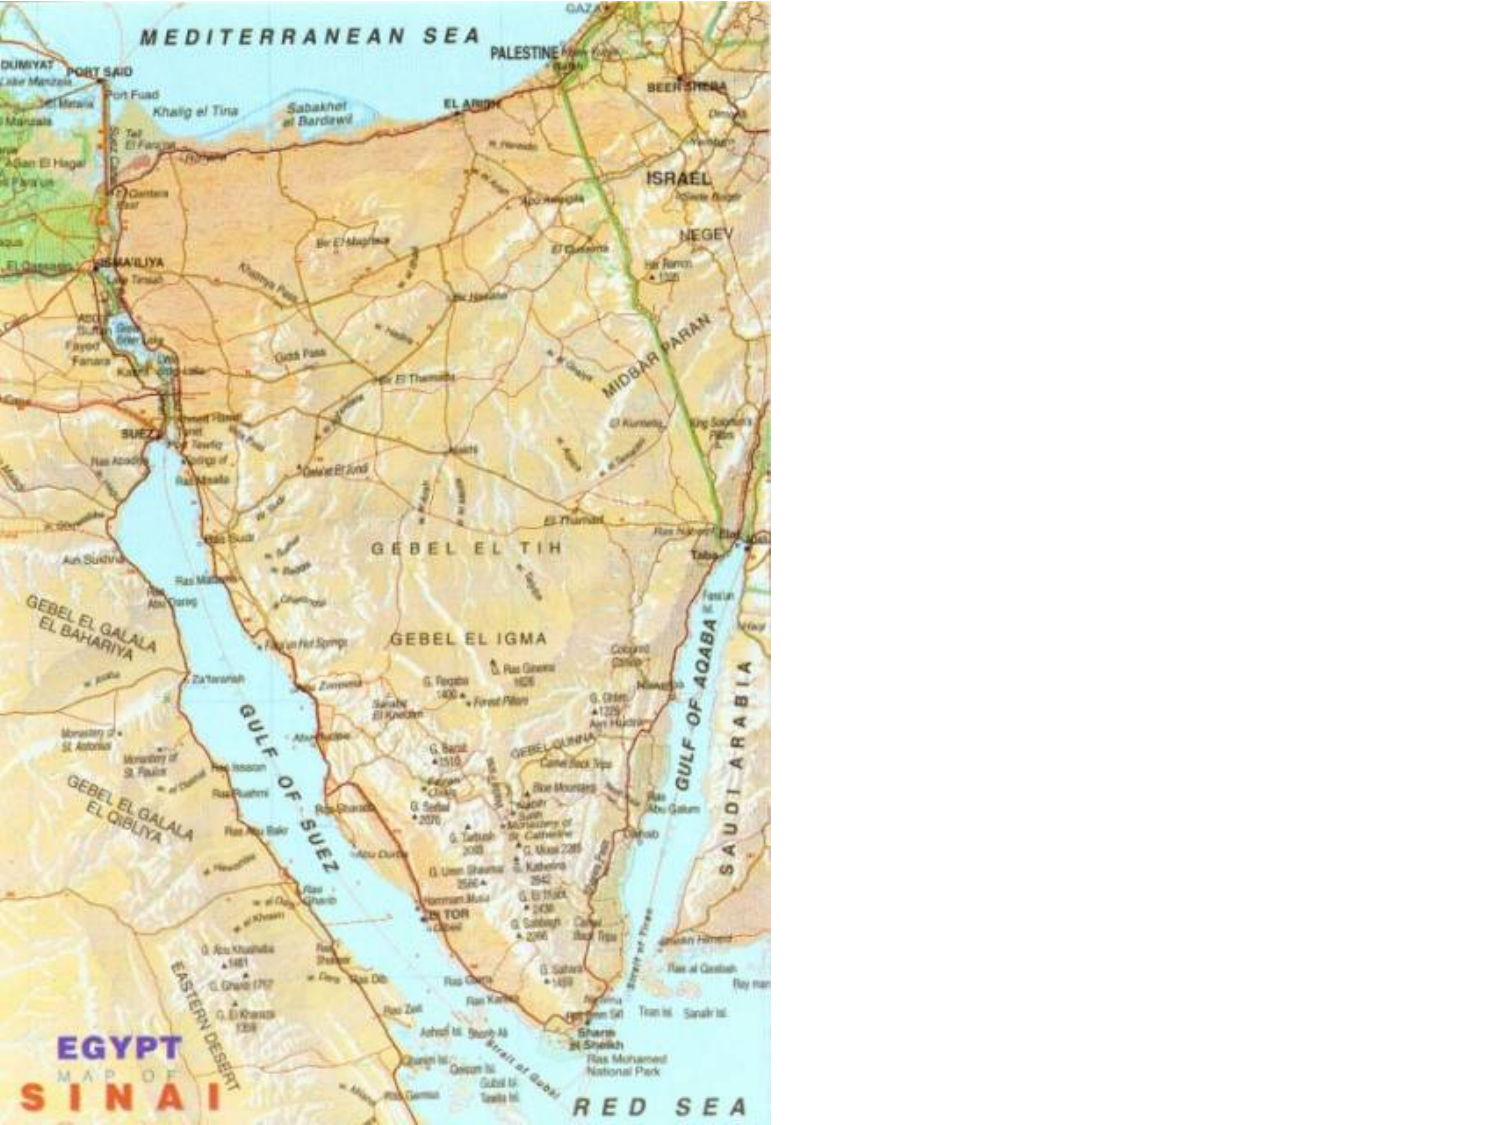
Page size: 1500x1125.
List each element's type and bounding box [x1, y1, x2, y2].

list [0, 0, 772, 1125]
